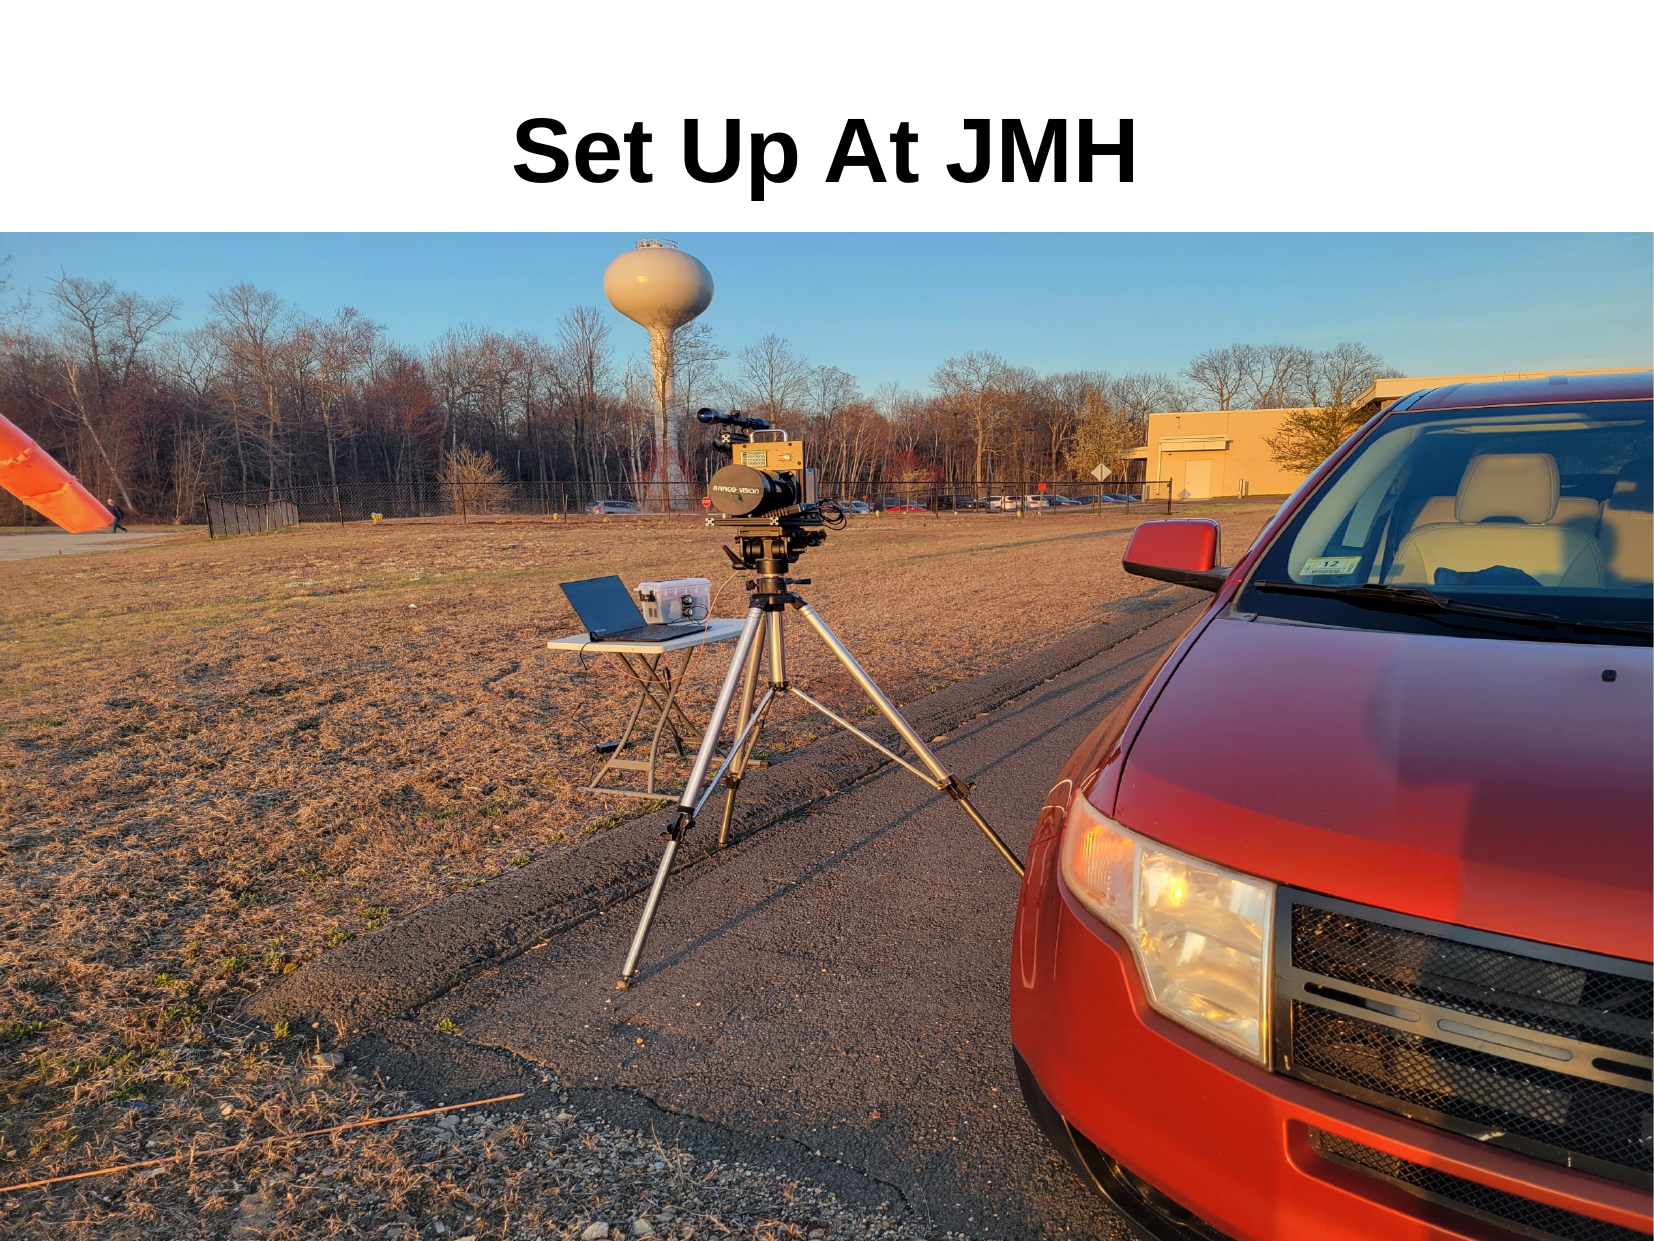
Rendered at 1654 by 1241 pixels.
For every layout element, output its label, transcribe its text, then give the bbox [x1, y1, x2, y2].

title Set Up At JMH [82, 49, 1569, 230]
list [0, 232, 1654, 1241]
